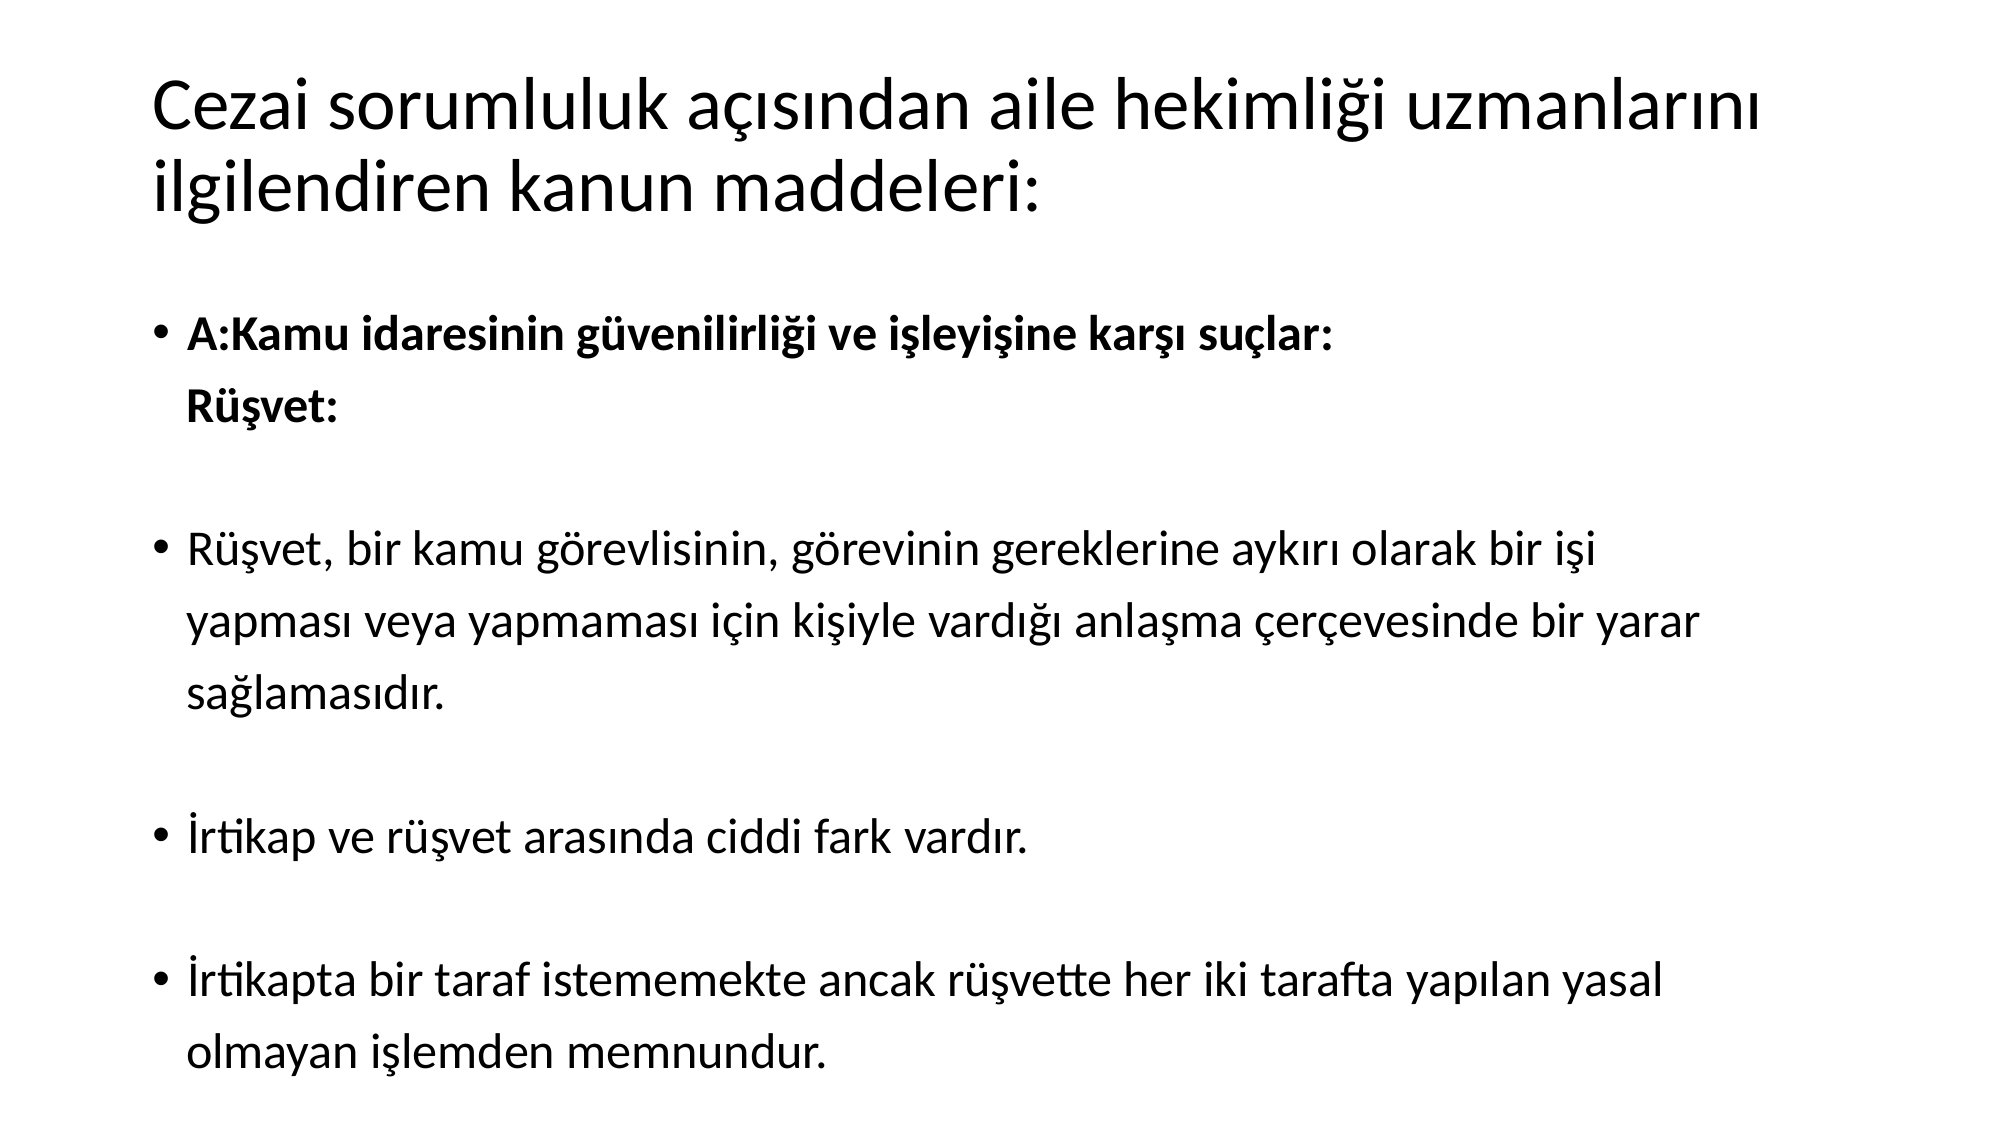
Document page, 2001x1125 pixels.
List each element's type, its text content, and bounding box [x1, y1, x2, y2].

list A:Kamu idaresinin güvenilirliği ve işleyişine karşı suçlar: Rüşvet: Rüşvet, bir kamu görevlisinin, görevinin gereklerine aykırı olarak bir işi yapması veya yapmaması için kişiyle vardığı anlaşma çerçevesinde bir yarar sağlamasıdır. İrtikap ve rüşvet arasında ciddi fark vardır. İrtikapta bir taraf istememekte ancak rüşvette her iki tarafta yapılan yasal olmayan işlemden memnundur. [137, 299, 1863, 1088]
title Cezai sorumluluk açısından aile hekimliği uzmanlarını ilgilendiren kanun maddeleri: [137, 37, 1863, 256]
